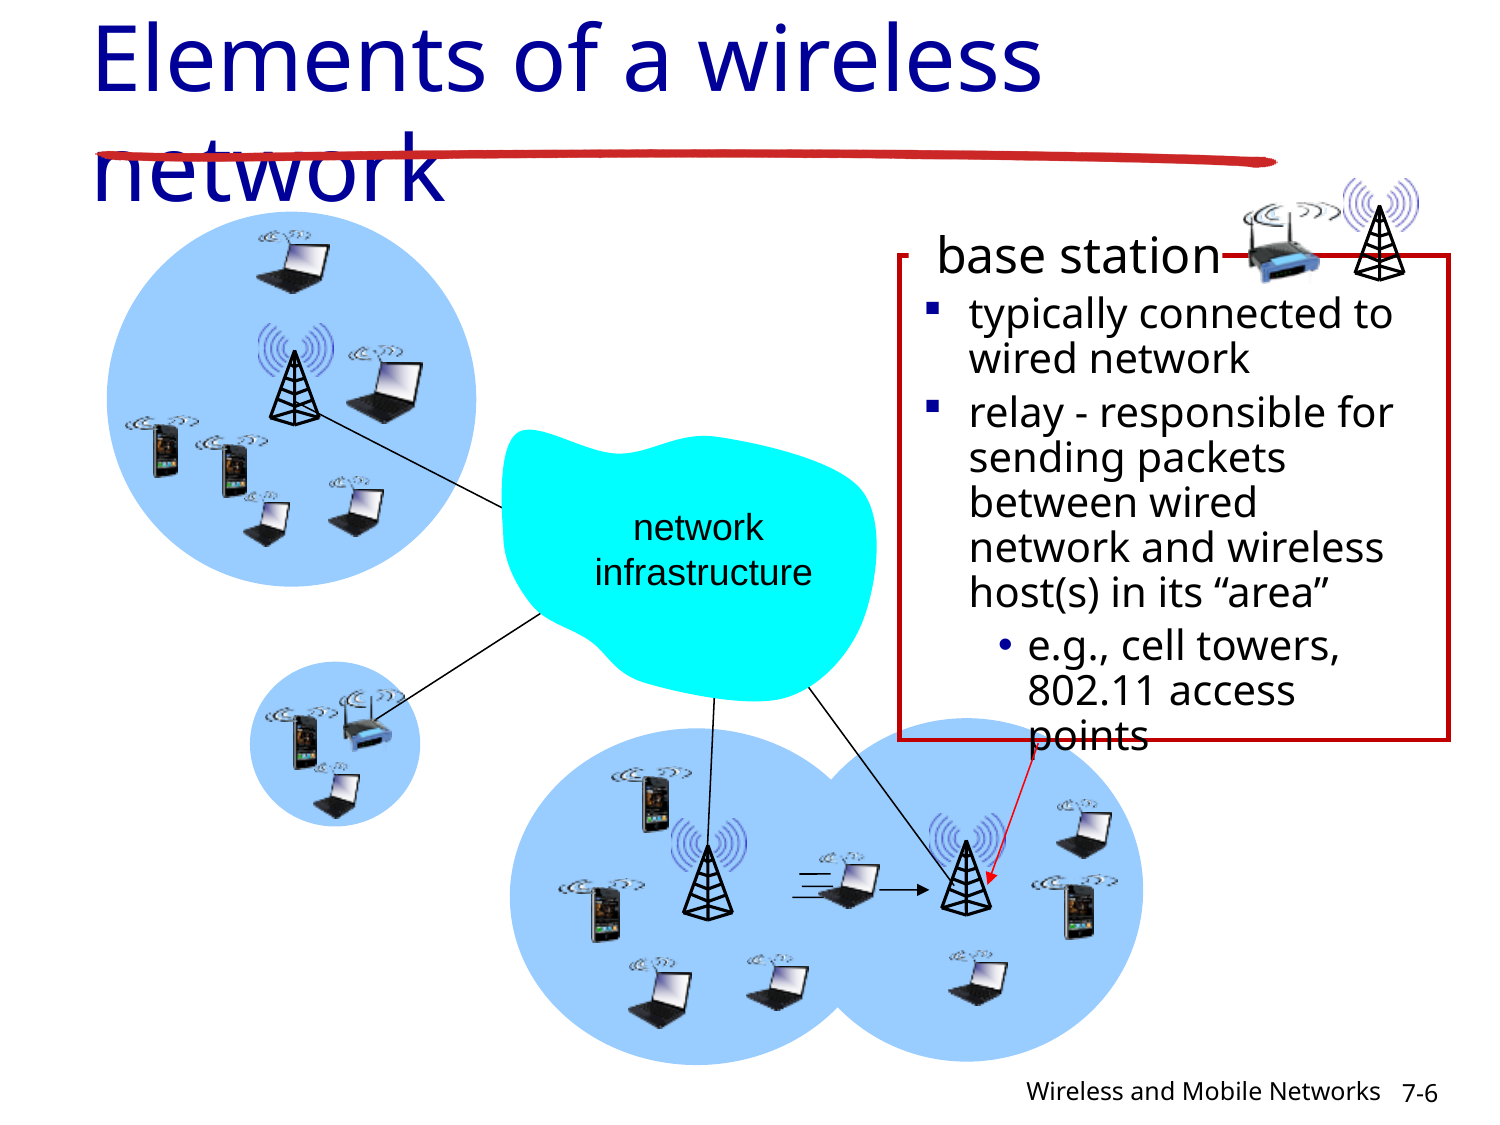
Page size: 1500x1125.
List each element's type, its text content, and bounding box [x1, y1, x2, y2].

text_box [831, 731, 1144, 1062]
text_box [885, 883, 924, 897]
text_box [342, 700, 408, 761]
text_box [557, 878, 645, 943]
text_box [509, 728, 883, 1066]
text_box [249, 661, 396, 823]
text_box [1342, 178, 1419, 281]
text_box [611, 766, 692, 833]
text_box [106, 211, 477, 587]
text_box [256, 229, 331, 294]
slide_number 7-6 [1387, 1069, 1500, 1115]
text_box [124, 414, 199, 478]
picture [90, 144, 1291, 174]
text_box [339, 687, 406, 753]
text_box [817, 851, 881, 910]
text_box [242, 489, 290, 547]
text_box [498, 419, 887, 709]
footer Wireless and Mobile Networks [960, 1067, 1404, 1110]
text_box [948, 949, 1008, 1006]
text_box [671, 817, 748, 921]
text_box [257, 323, 334, 426]
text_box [1242, 201, 1341, 285]
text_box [328, 475, 384, 537]
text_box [929, 812, 1006, 916]
title Elements of a wireless network [75, 31, 1351, 189]
text_box [899, 255, 1449, 740]
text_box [746, 953, 809, 1011]
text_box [1031, 874, 1119, 940]
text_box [346, 344, 424, 425]
text_box base station typically connected to wired network relay - responsible for sending packets between wired network and wireless host(s) in its “area” e.g., cell towers, 802.11 access points [908, 223, 1425, 647]
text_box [1056, 798, 1112, 860]
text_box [254, 325, 337, 434]
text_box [313, 761, 360, 819]
text_box [362, 704, 421, 823]
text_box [194, 434, 269, 498]
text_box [264, 706, 339, 770]
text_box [628, 956, 692, 1029]
